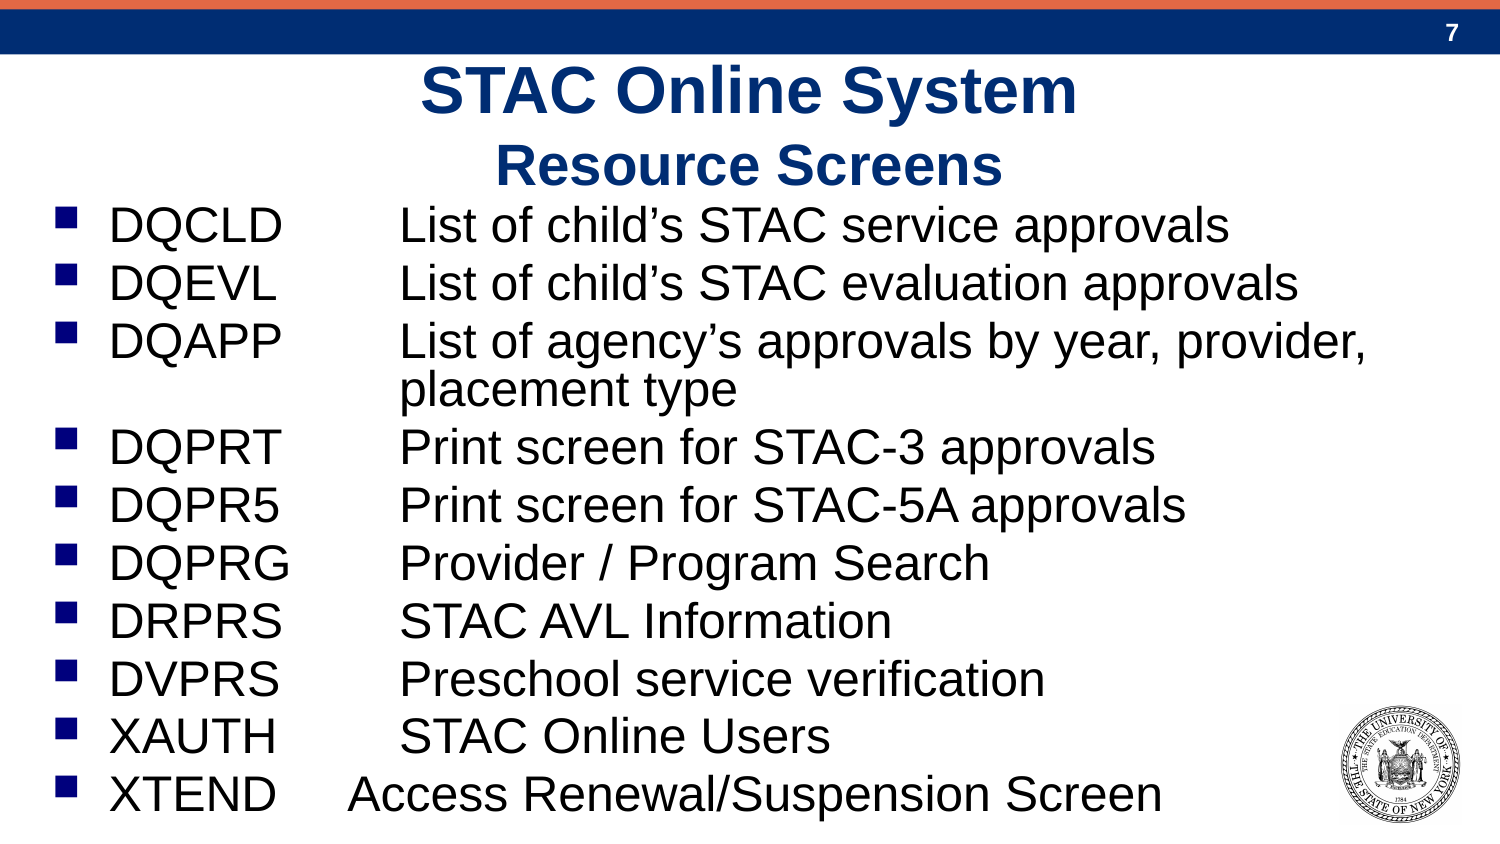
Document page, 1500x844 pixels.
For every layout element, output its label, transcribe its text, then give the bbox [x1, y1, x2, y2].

text_box STAC Online System Resource Screens [74, 21, 1425, 196]
text_box DQCLD List of child’s STAC service approvals DQEVL List of child’s STAC evaluation approvals DQAPP List of agency’s approvals by year, provider, placement type DQPRT Print screen for STAC-3 approvals DQPR5 Print screen for STAC-5A approvals DQPRG Provider / Program Search DRPRS STAC AVL Information DVPRS Preschool service verification XAUTH STAC Online Users XTEND Access Renewal/Suspension Screen [37, 196, 1463, 829]
